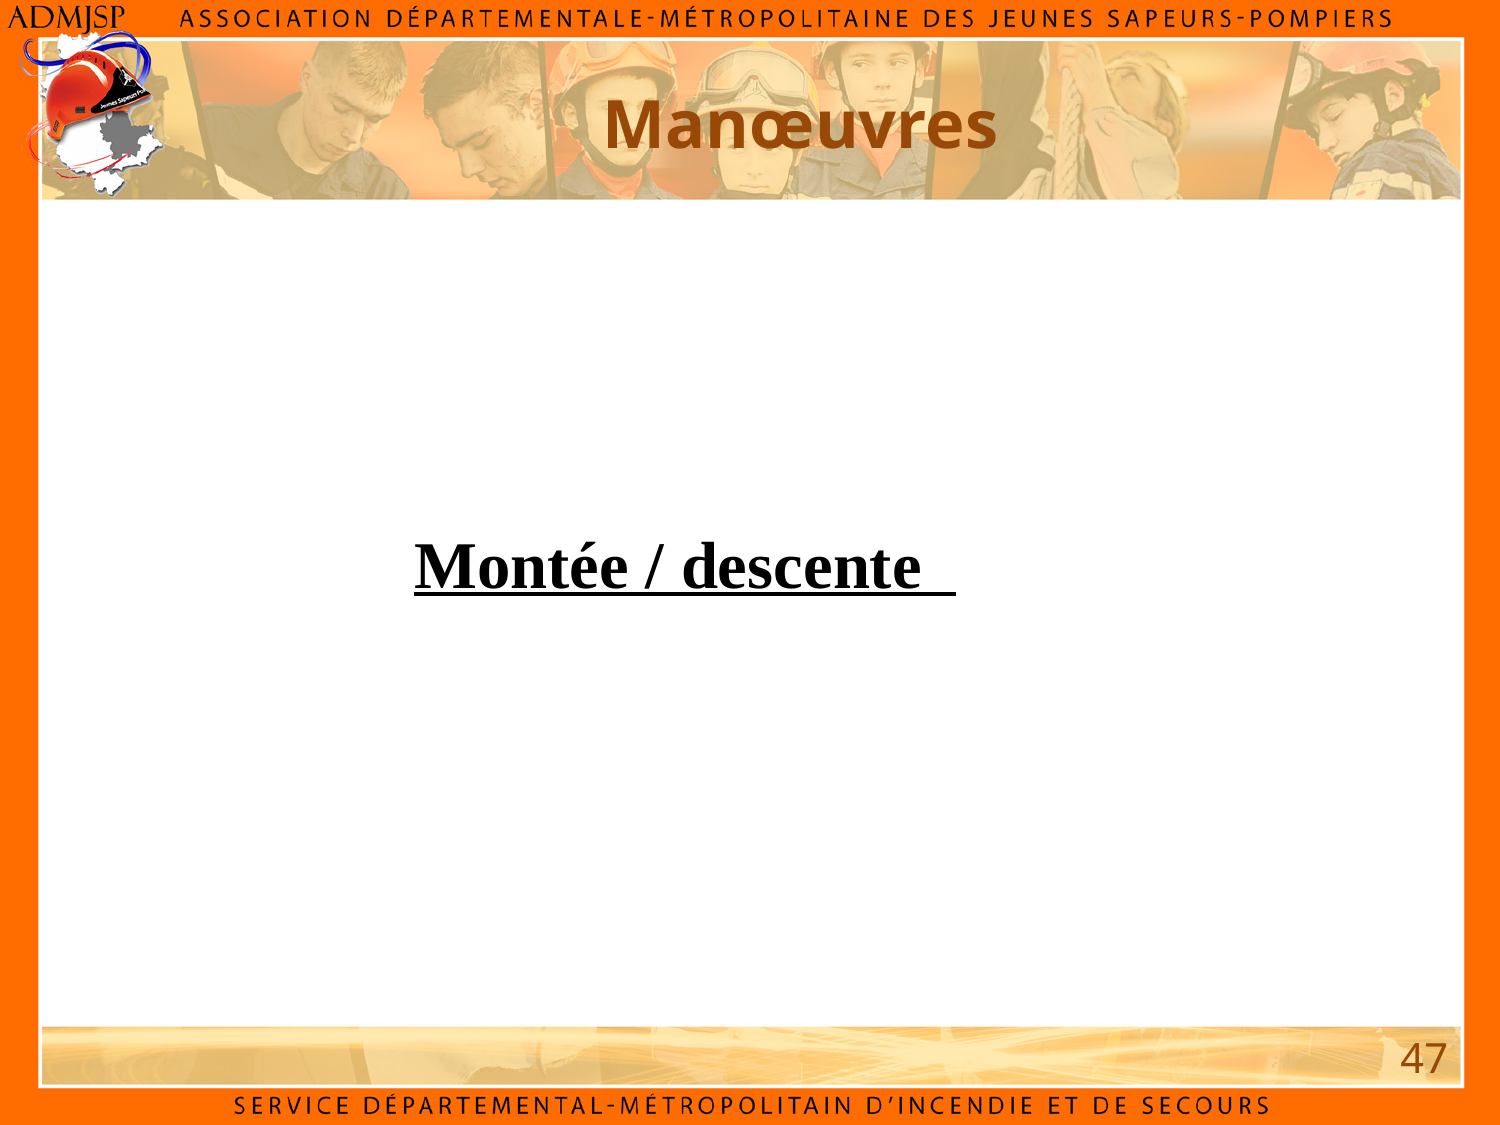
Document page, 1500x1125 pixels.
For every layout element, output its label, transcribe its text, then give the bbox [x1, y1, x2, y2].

slide_number 47 [1113, 1029, 1464, 1090]
text_box Montée / descente [360, 514, 1011, 610]
title Manœuvres [183, 45, 1454, 200]
picture [0, 0, 1500, 1125]
